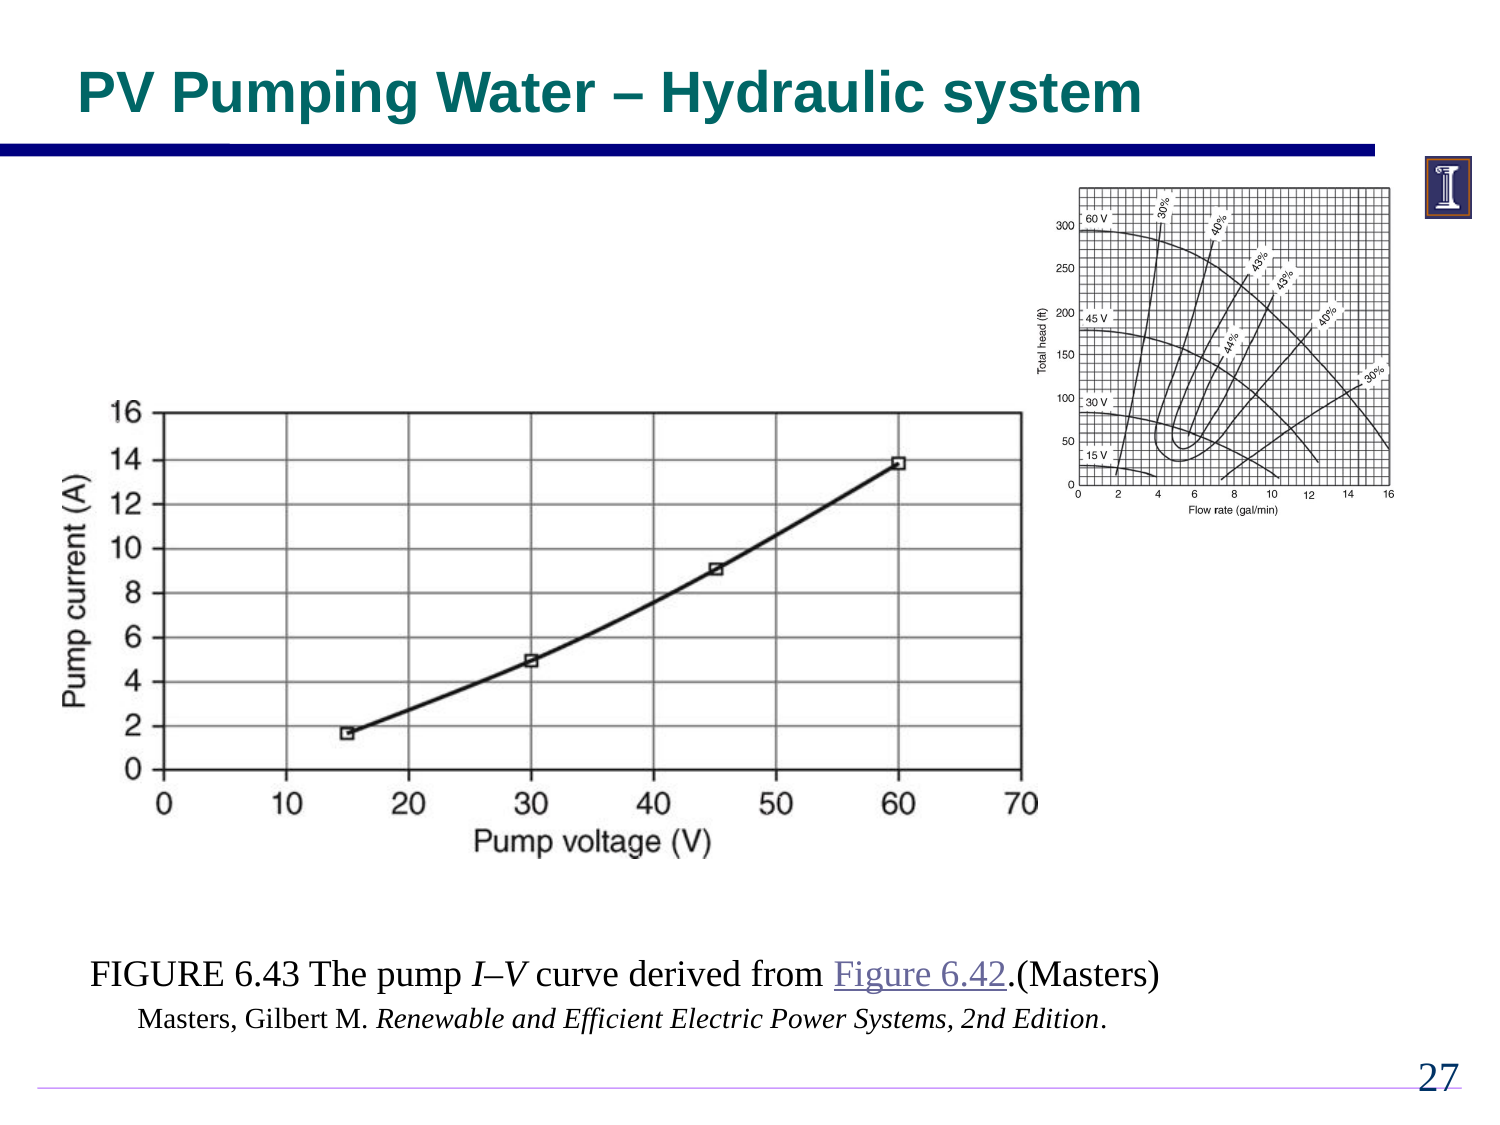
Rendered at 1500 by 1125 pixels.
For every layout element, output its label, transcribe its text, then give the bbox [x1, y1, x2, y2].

title PV Pumping Water – Hydraulic system [62, 49, 1441, 138]
text_box FIGURE 6.43 The pump I–V curve derived from Figure 6.42.(Masters) Masters, Gilbert M. Renewable and Efficient Electric Power Systems, 2nd Edition. [74, 941, 1178, 1043]
picture [1424, 156, 1472, 219]
picture [62, 187, 1394, 859]
slide_number 26 [1162, 1037, 1476, 1113]
